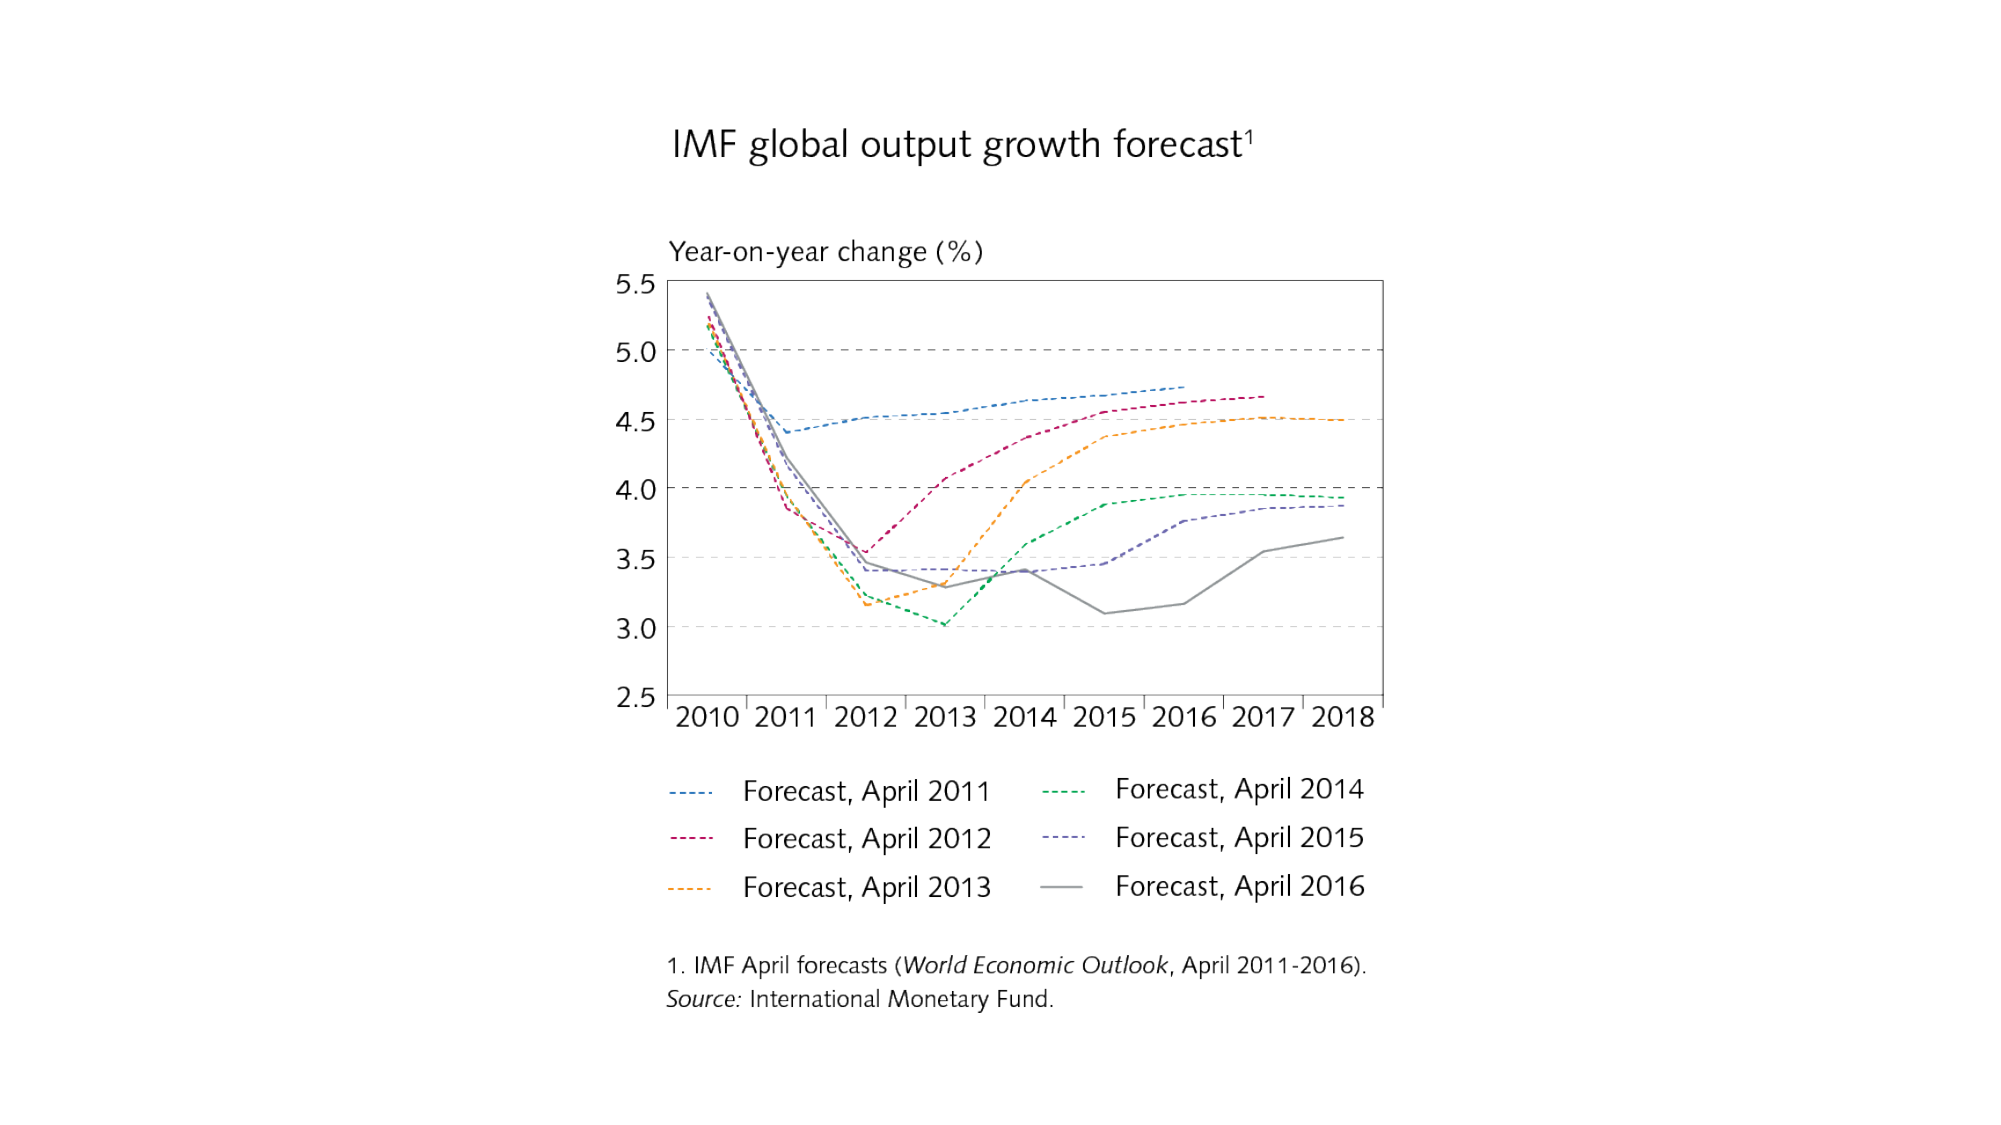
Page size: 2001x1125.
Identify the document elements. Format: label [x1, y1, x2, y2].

picture [616, 112, 1384, 1013]
